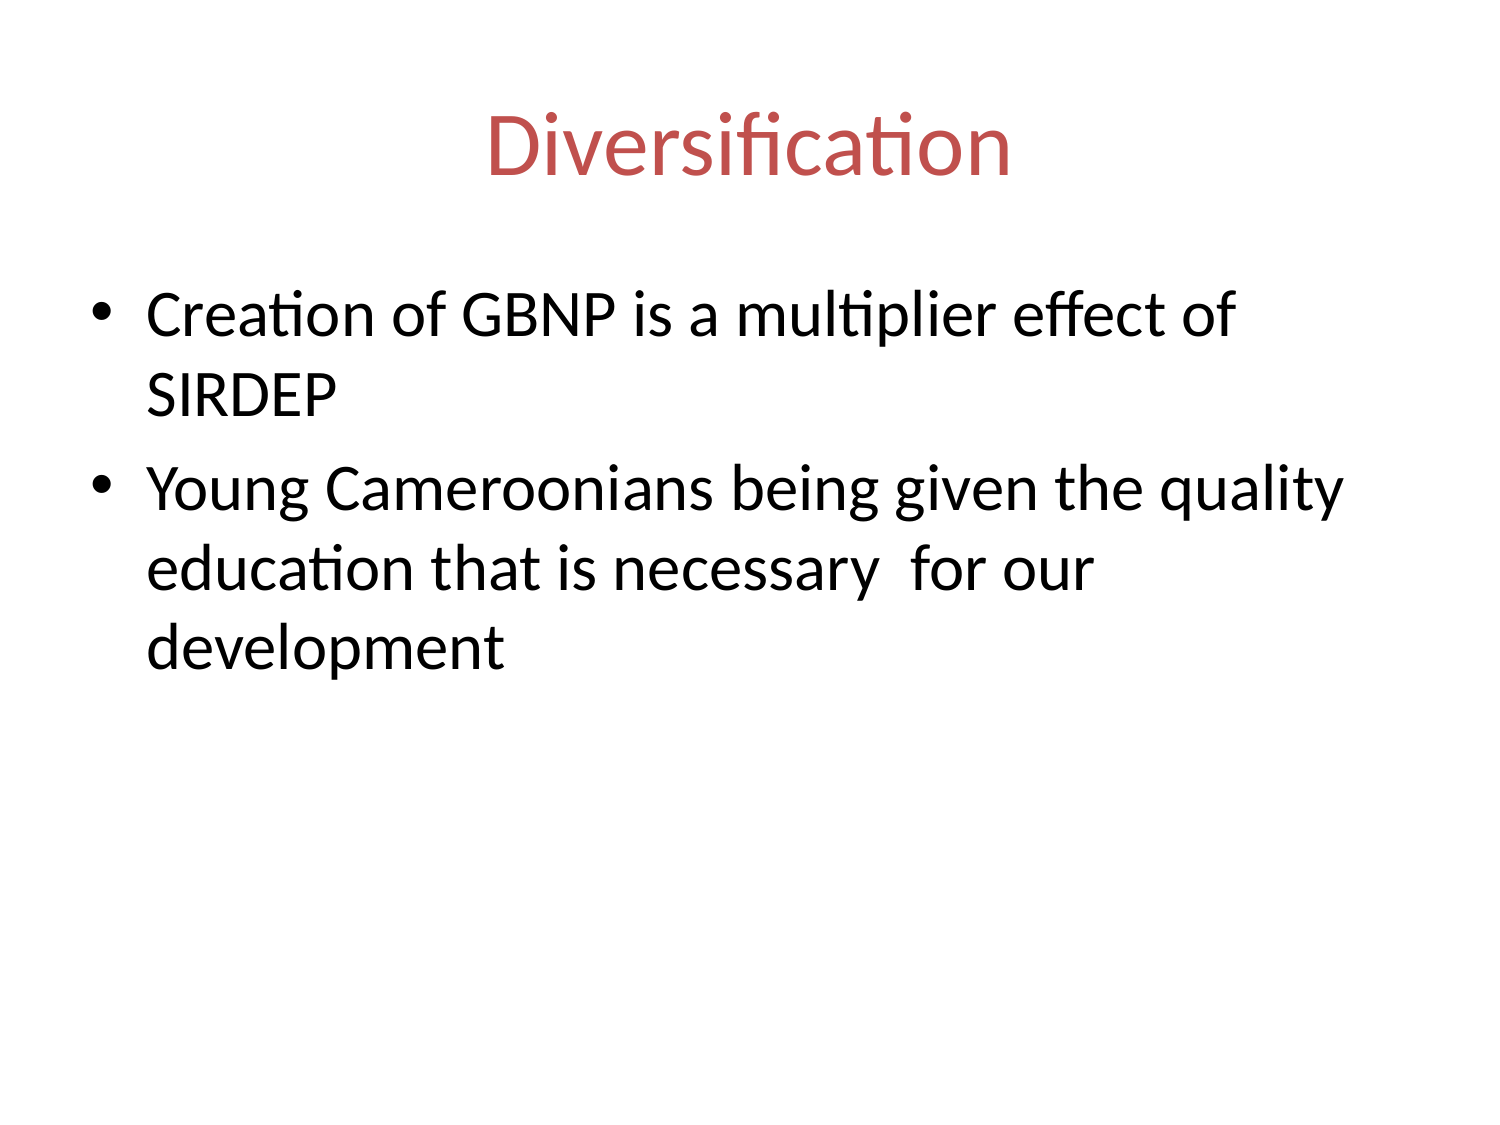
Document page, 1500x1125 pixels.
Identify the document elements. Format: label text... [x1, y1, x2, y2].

list Creation of GBNP is a multiplier effect of SIRDEP Young Cameroonians being given the quality education that is necessary for our development [75, 262, 1425, 1005]
title Diversification [75, 45, 1425, 233]
